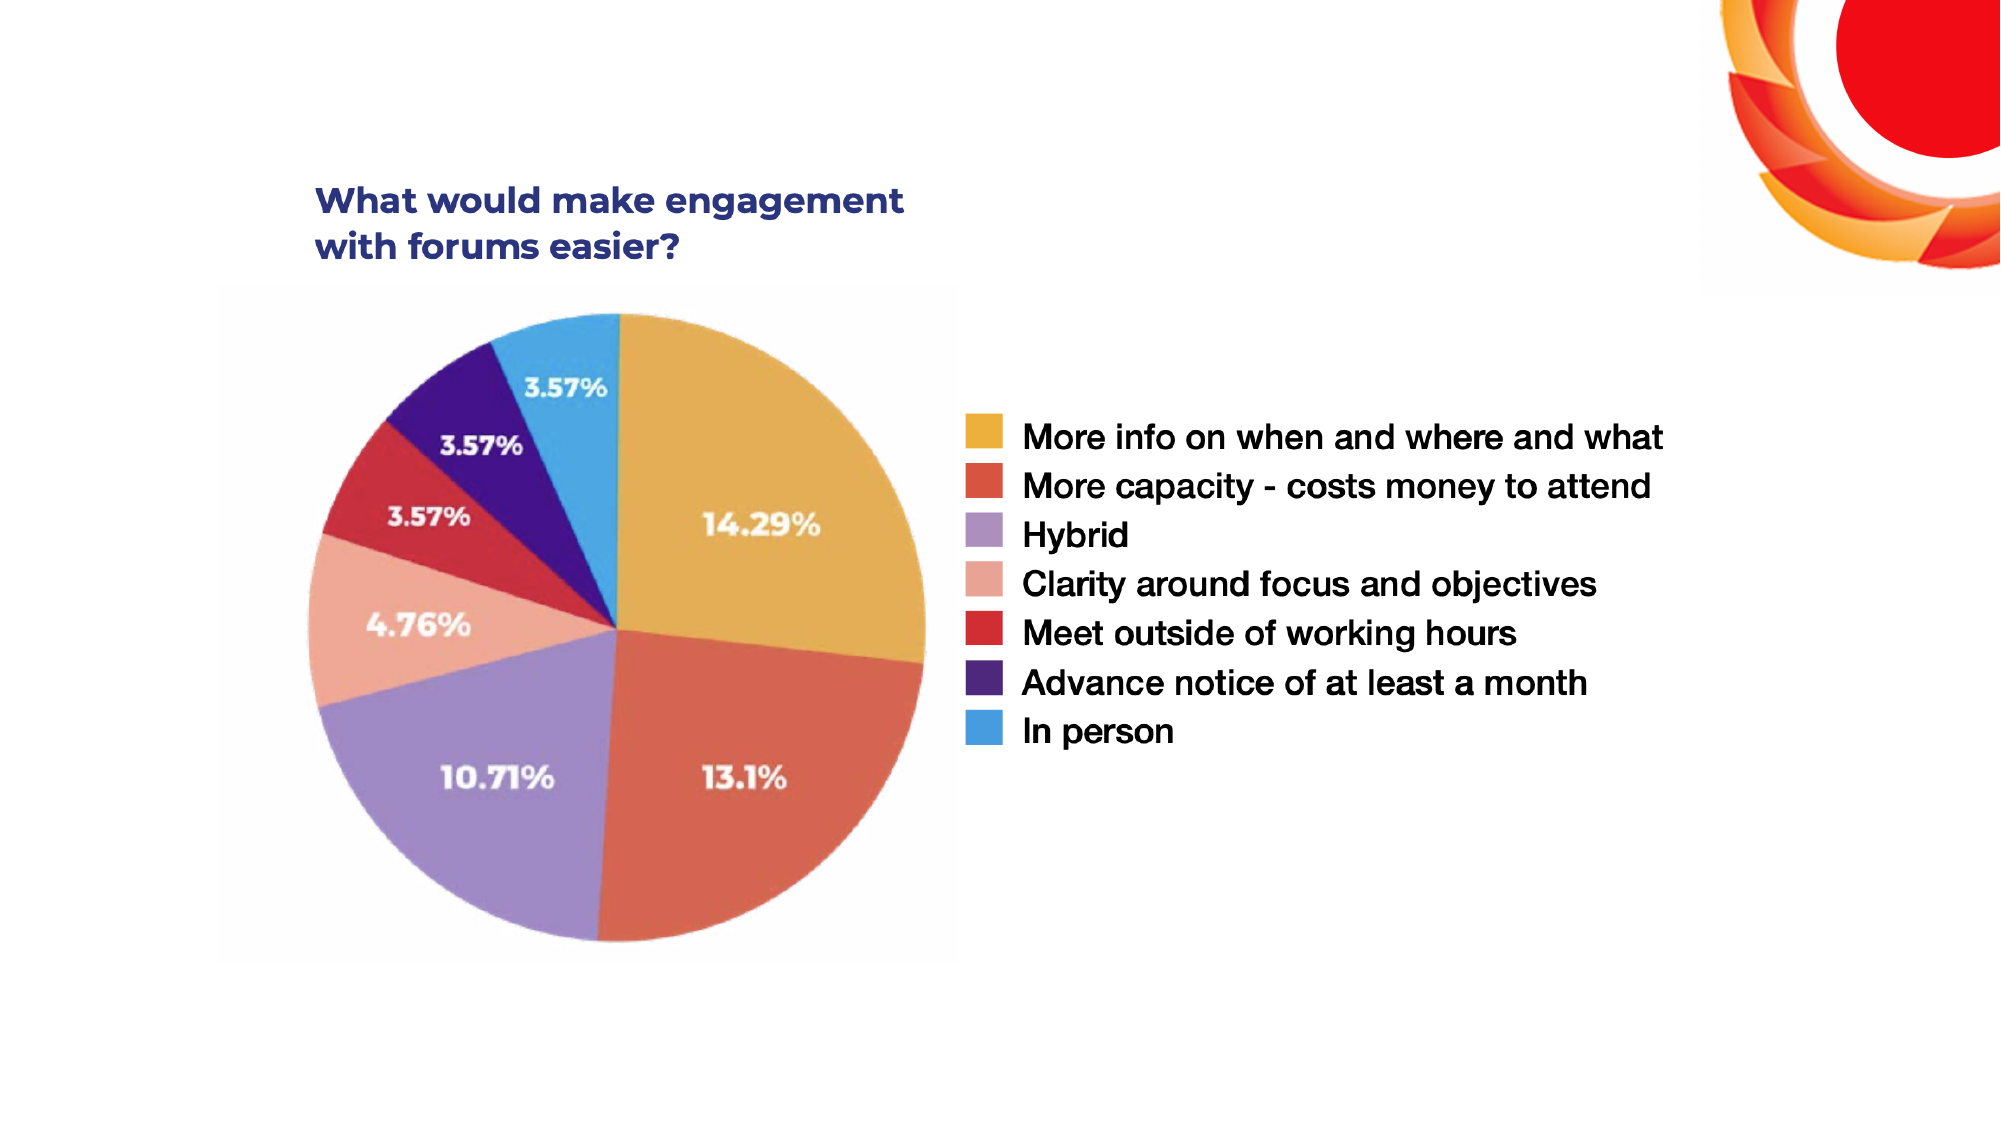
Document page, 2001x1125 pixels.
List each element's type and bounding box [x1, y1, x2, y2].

picture [156, 0, 2000, 1015]
